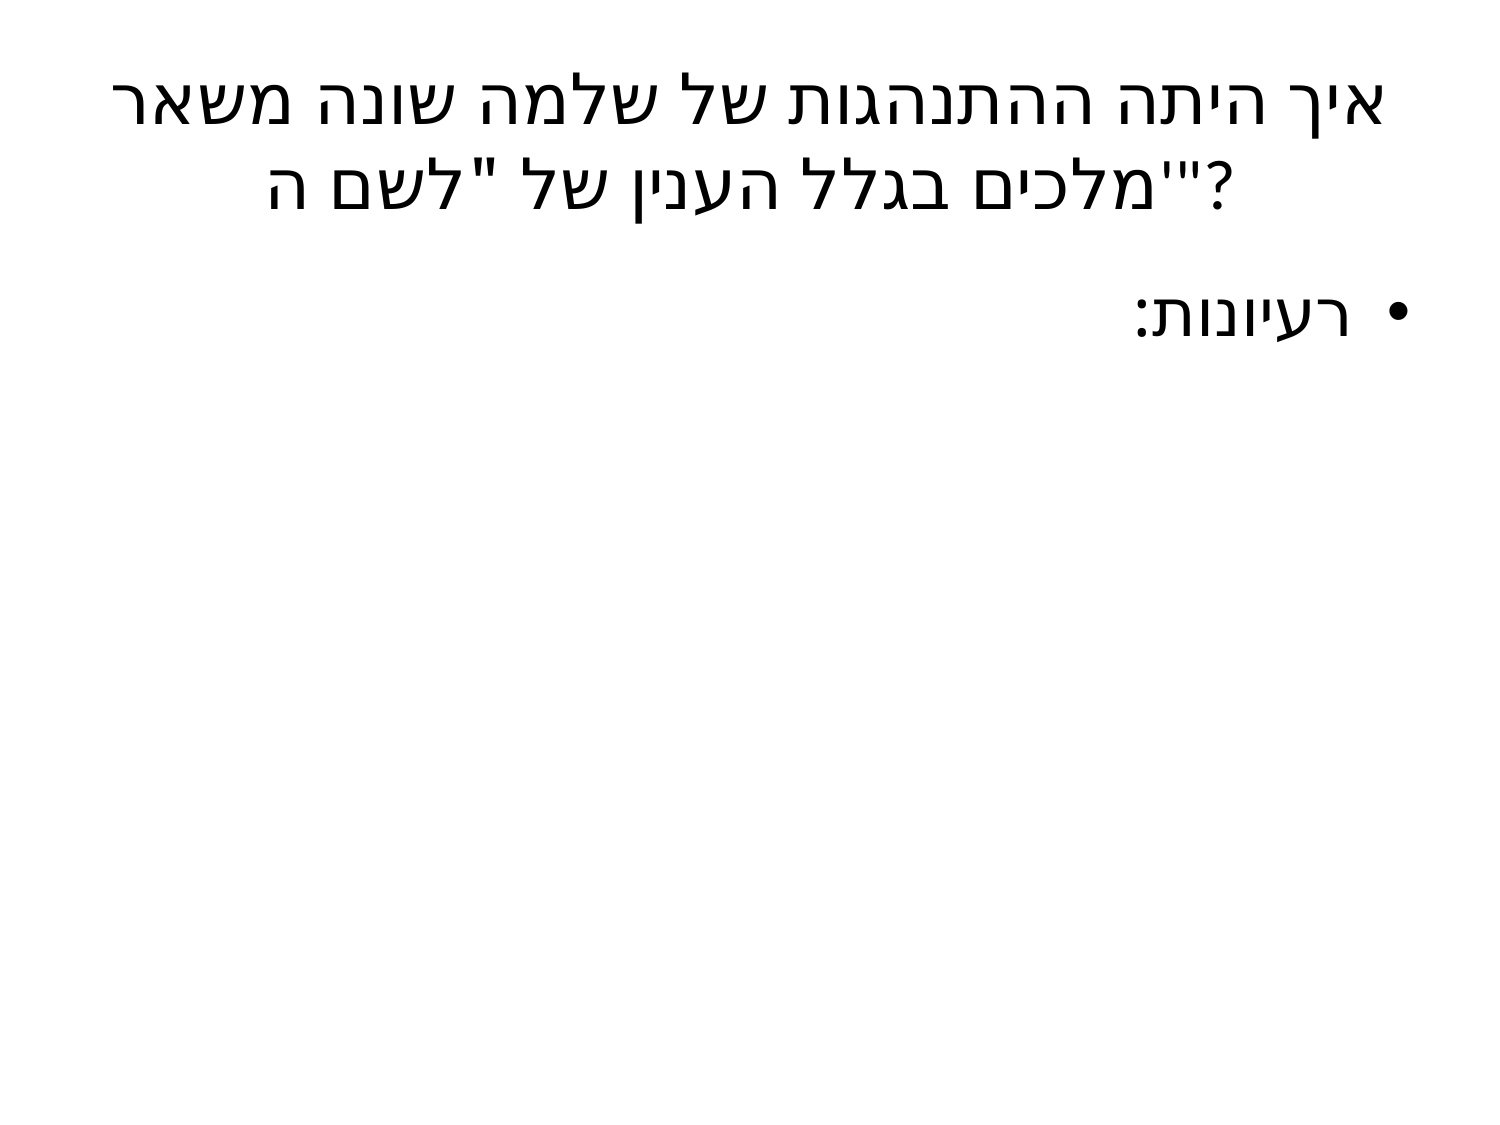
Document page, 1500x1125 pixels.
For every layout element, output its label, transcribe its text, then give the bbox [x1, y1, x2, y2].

title איך היתה ההתנהגות של שלמה שונה משאר מלכים בגלל הענין של "לשם ה'"? [75, 45, 1425, 233]
list רעיונות: [75, 262, 1425, 1005]
